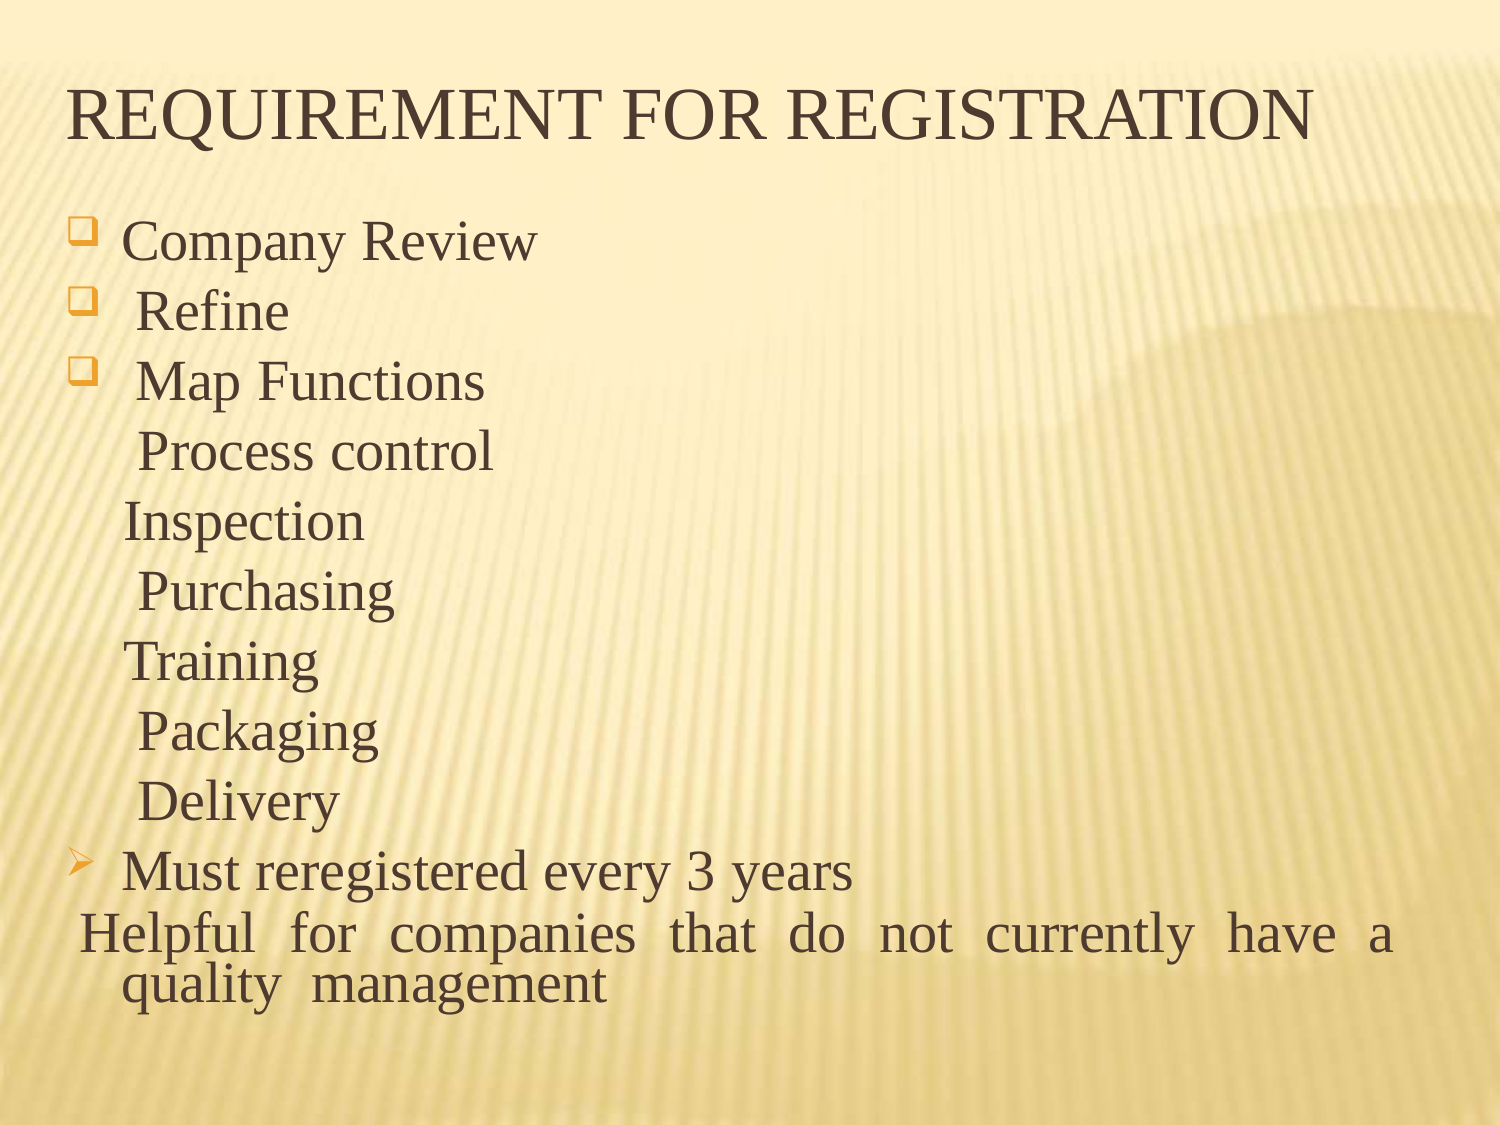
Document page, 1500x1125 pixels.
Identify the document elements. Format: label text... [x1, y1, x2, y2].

text_box Company Review Refine Map Functions  Process control  Inspection  Purchasing  Training  Packaging  Delivery Must reregistered every 3 years Helpful for companies that do not currently have a quality management [62, 200, 1396, 1015]
title REQUIREMENT FOR REGISTRATION [62, 62, 1450, 253]
picture [0, 0, 1500, 1125]
